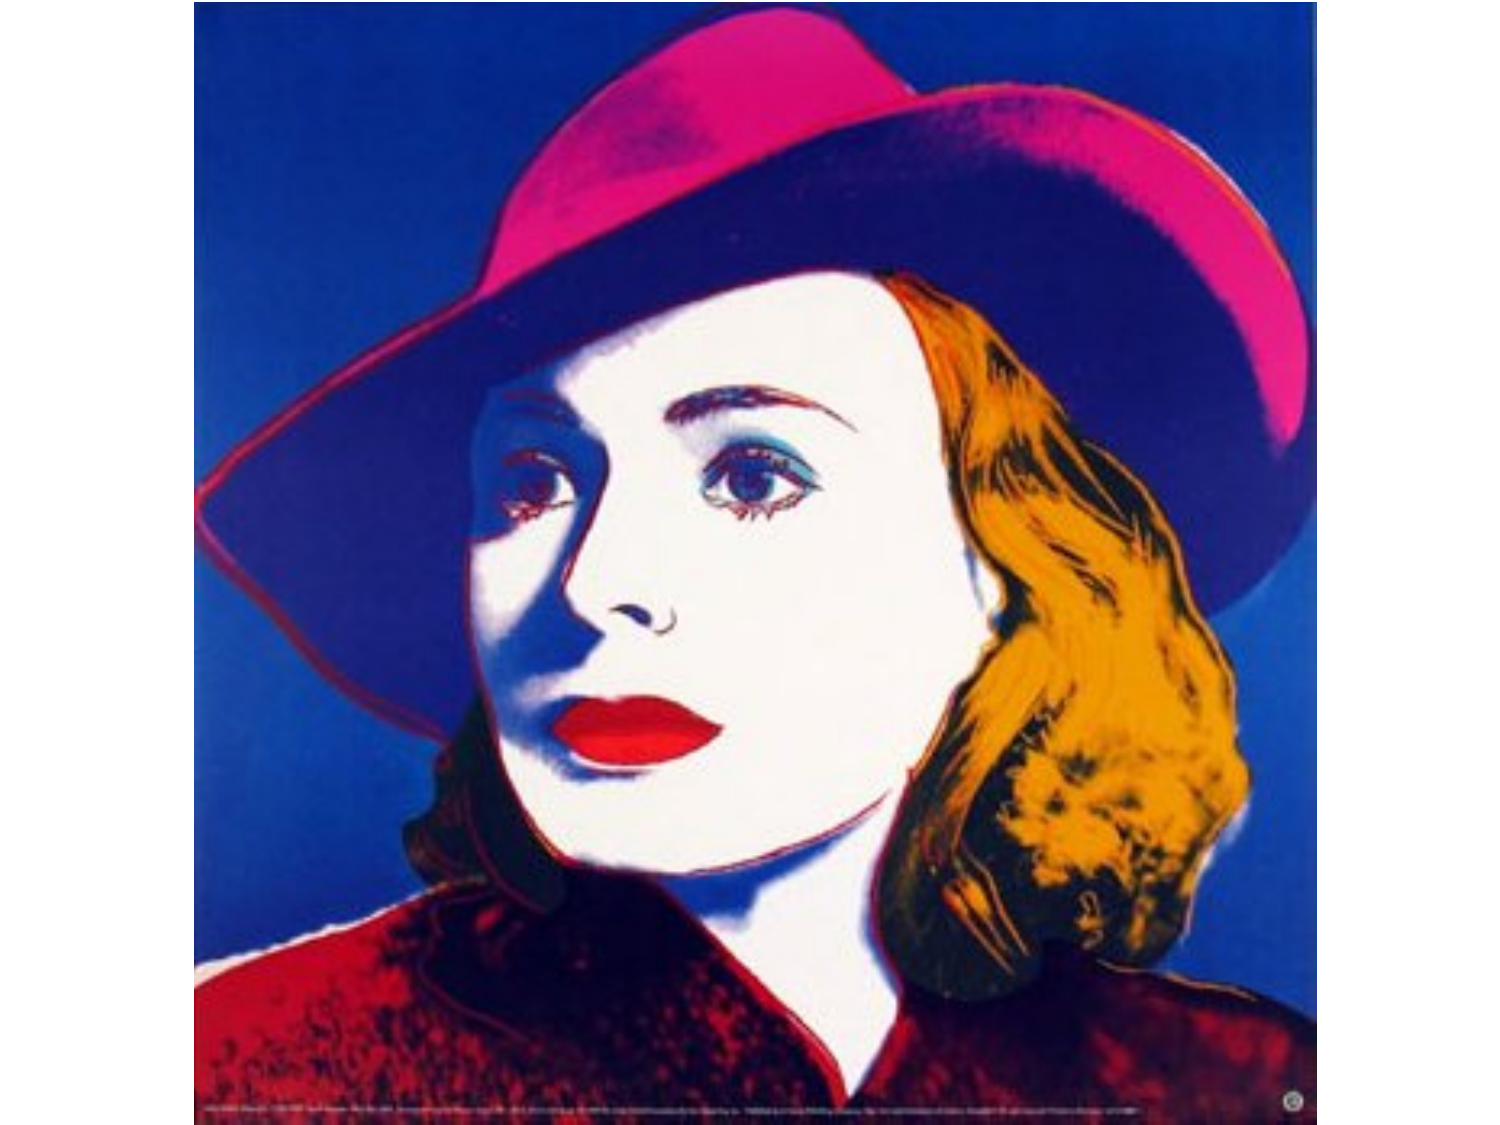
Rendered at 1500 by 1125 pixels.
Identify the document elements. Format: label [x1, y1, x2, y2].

picture [194, 2, 1318, 1125]
